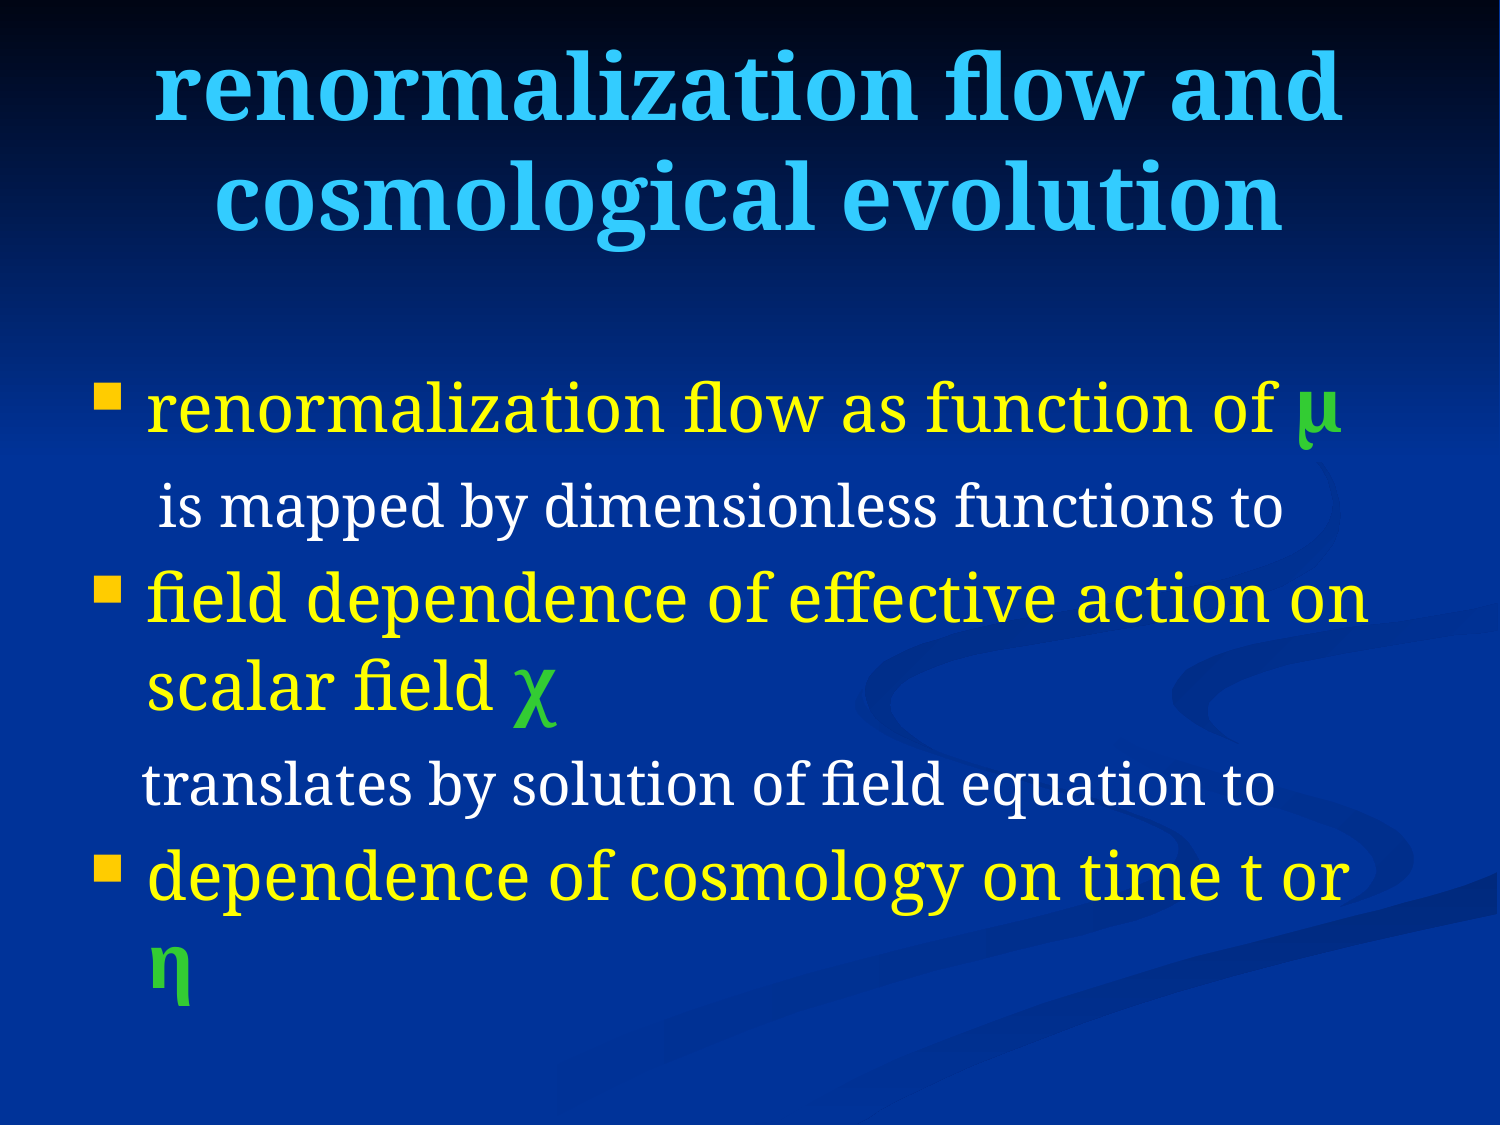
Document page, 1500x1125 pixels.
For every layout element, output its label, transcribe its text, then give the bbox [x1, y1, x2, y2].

title renormalization flow and cosmological evolution [74, 44, 1426, 233]
list renormalization flow as function of µ is mapped by dimensionless functions to field dependence of effective action on scalar field χ translates by solution of field equation to dependence of cosmology on time t or η [74, 349, 1426, 1006]
